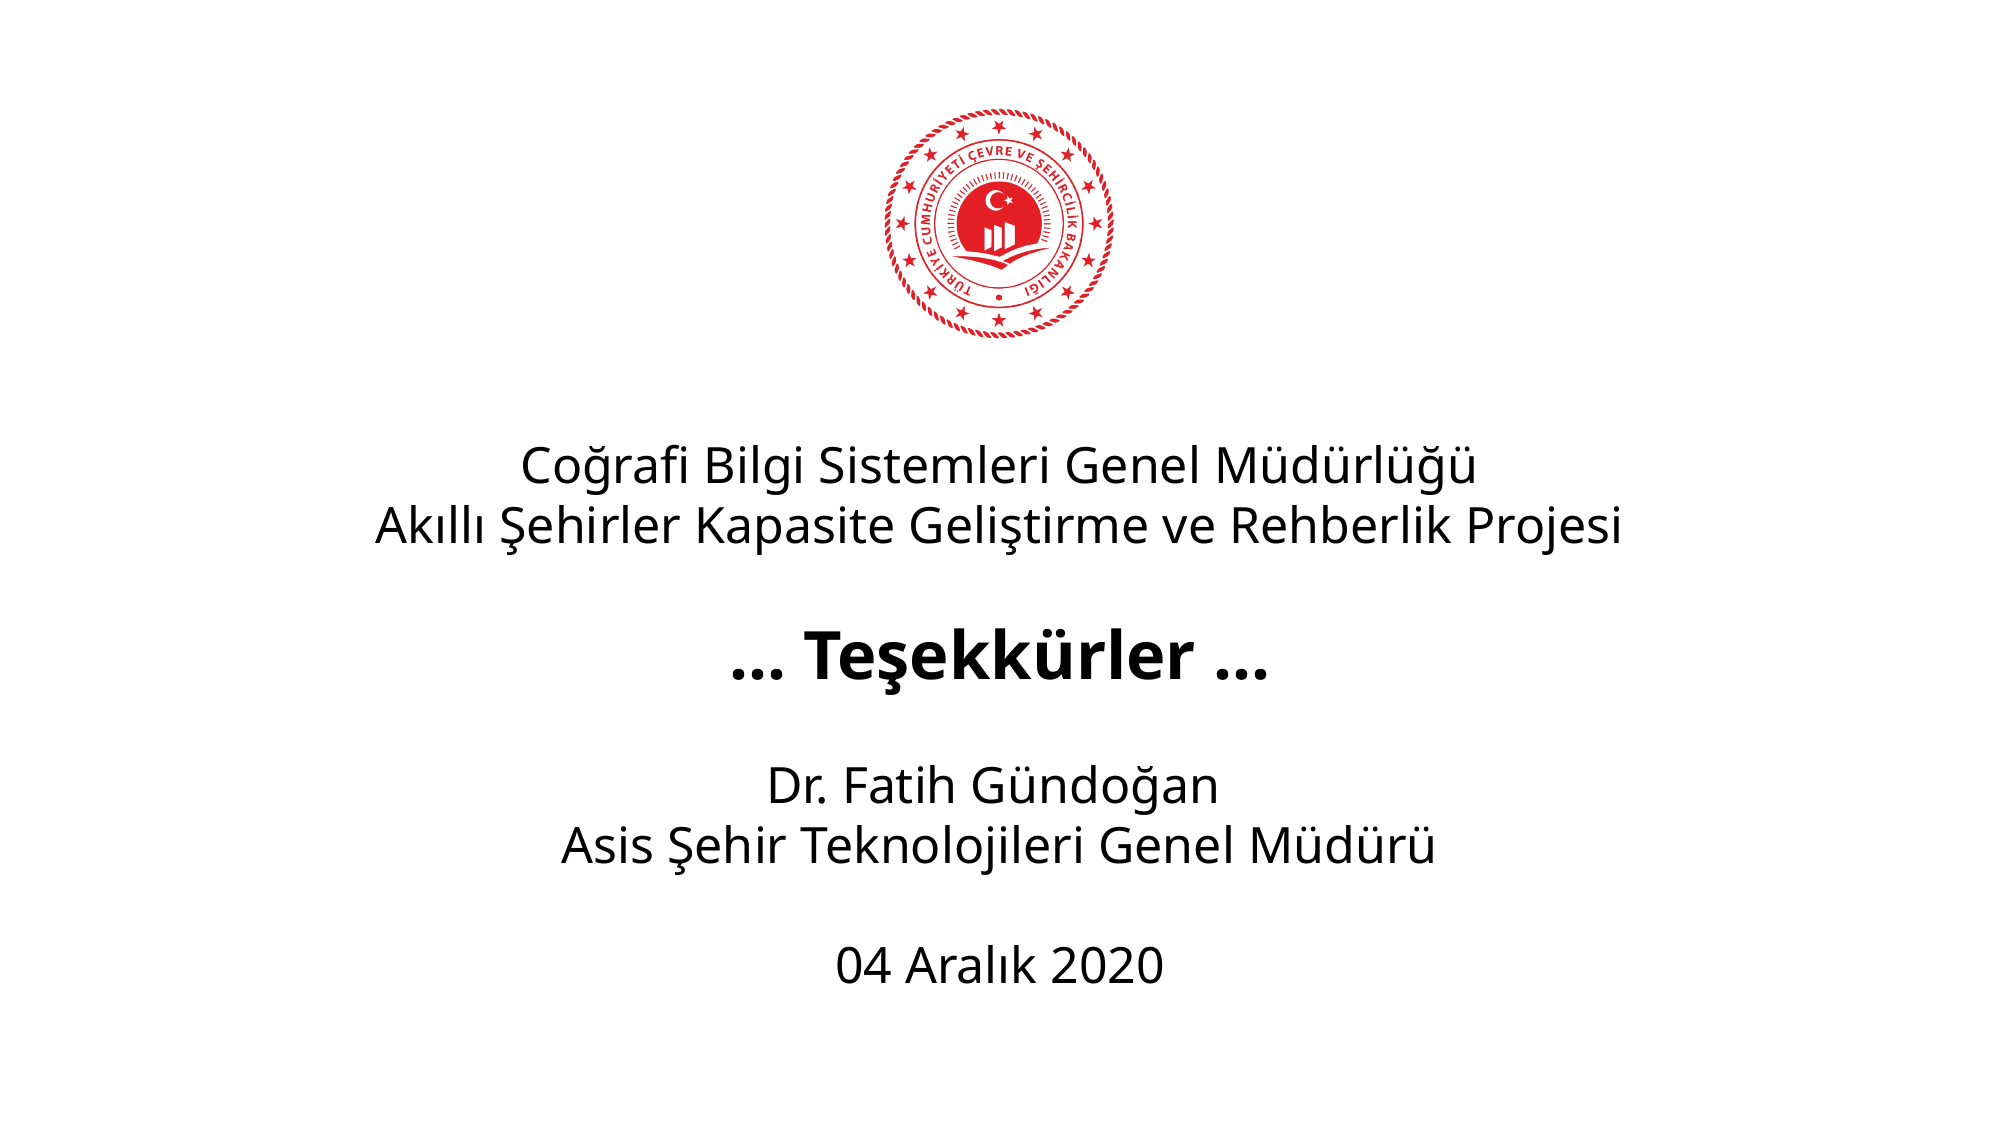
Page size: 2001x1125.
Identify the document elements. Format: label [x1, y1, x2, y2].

picture [884, 108, 1116, 340]
